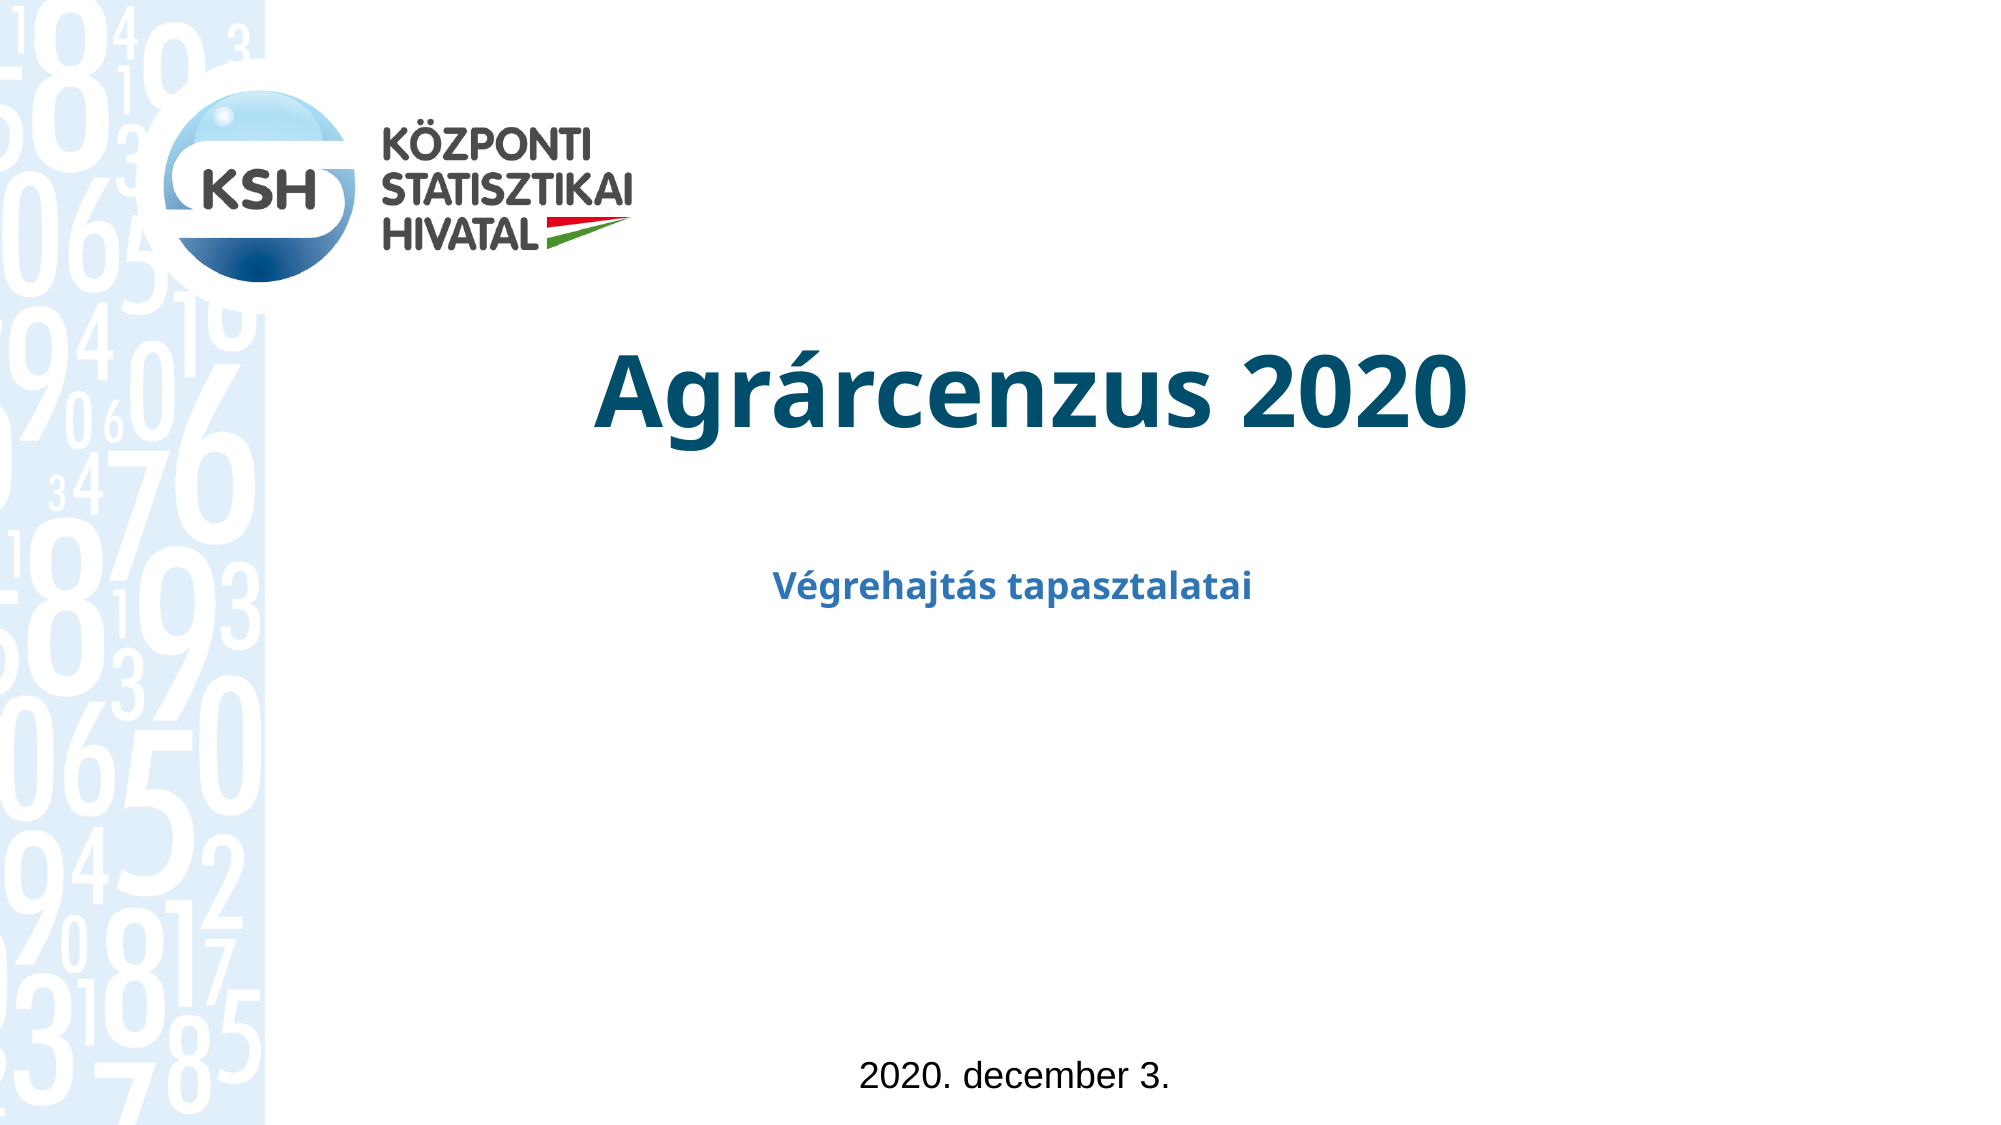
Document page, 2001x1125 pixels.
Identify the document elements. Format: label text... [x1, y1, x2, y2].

text_box 2020. december 3. [844, 1043, 1221, 1104]
text_box Végrehajtás tapasztalatai [757, 554, 1269, 615]
text_box Agrárcenzus 2020 [123, 319, 1942, 455]
picture [0, 0, 2001, 1125]
